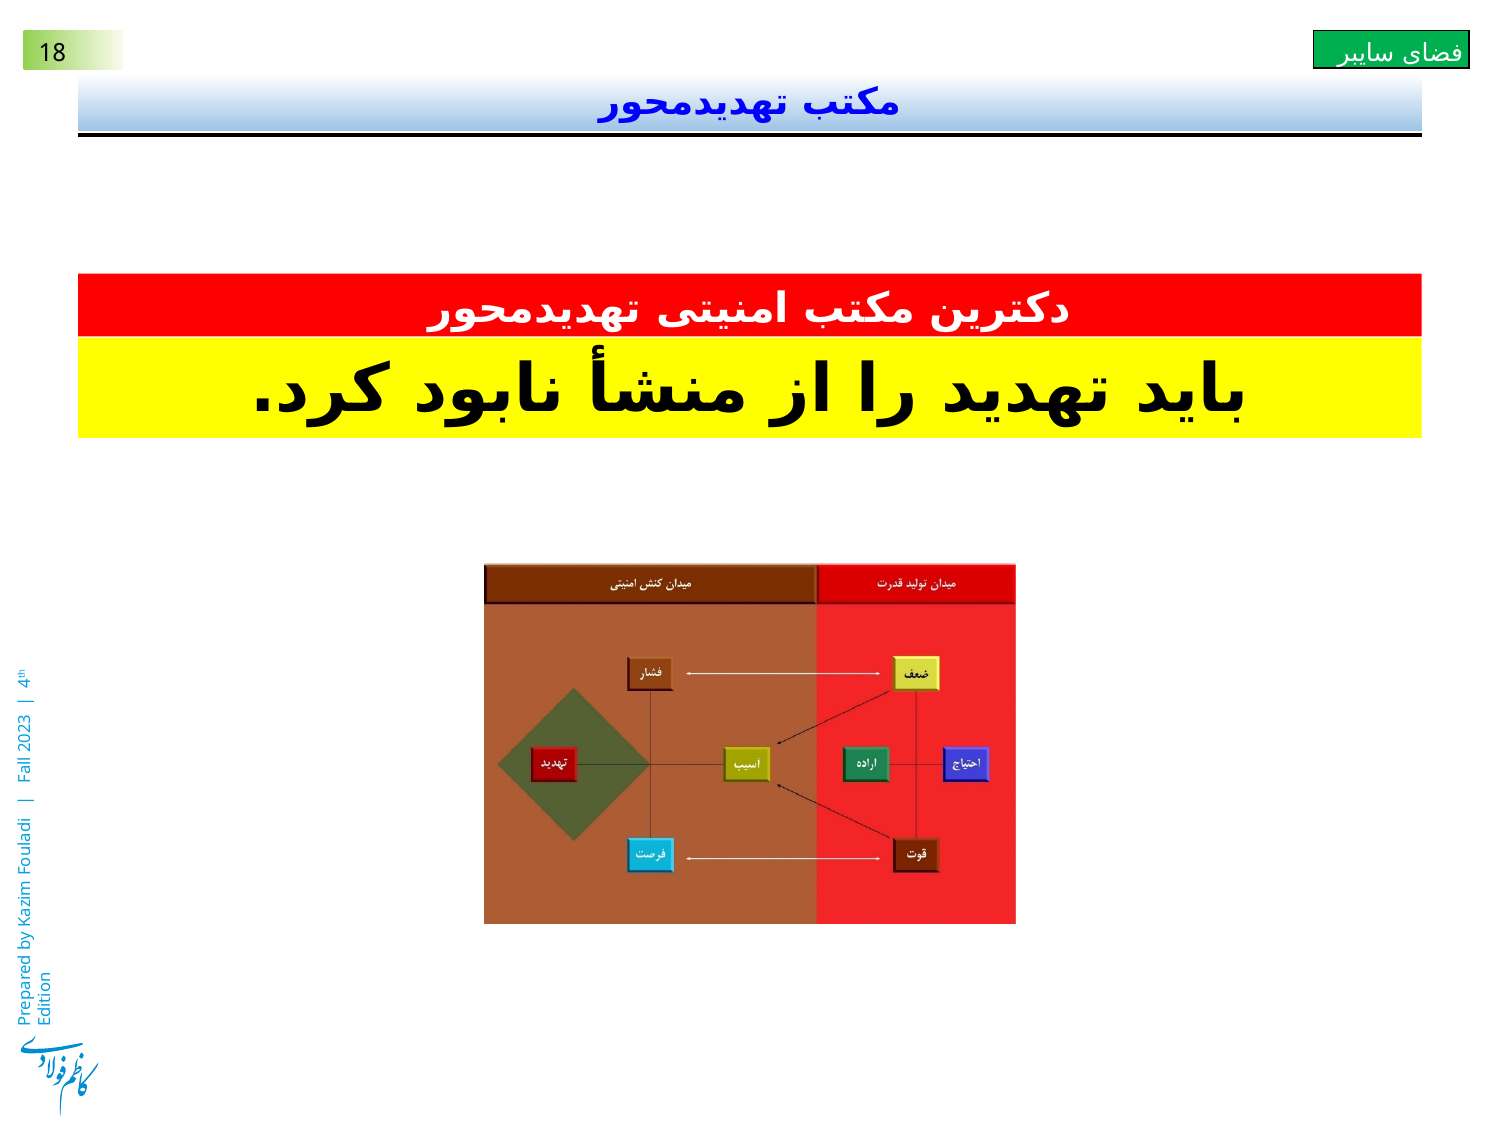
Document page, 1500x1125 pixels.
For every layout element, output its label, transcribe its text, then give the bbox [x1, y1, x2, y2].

picture [484, 563, 1016, 924]
title مکتب تهدیدمحور [78, 75, 1422, 131]
text_box دکترین مکتب امنیتی تهدید‌محور [78, 273, 1422, 337]
text_box باید تهدید را از منشأ نابود کرد. [78, 337, 1422, 438]
